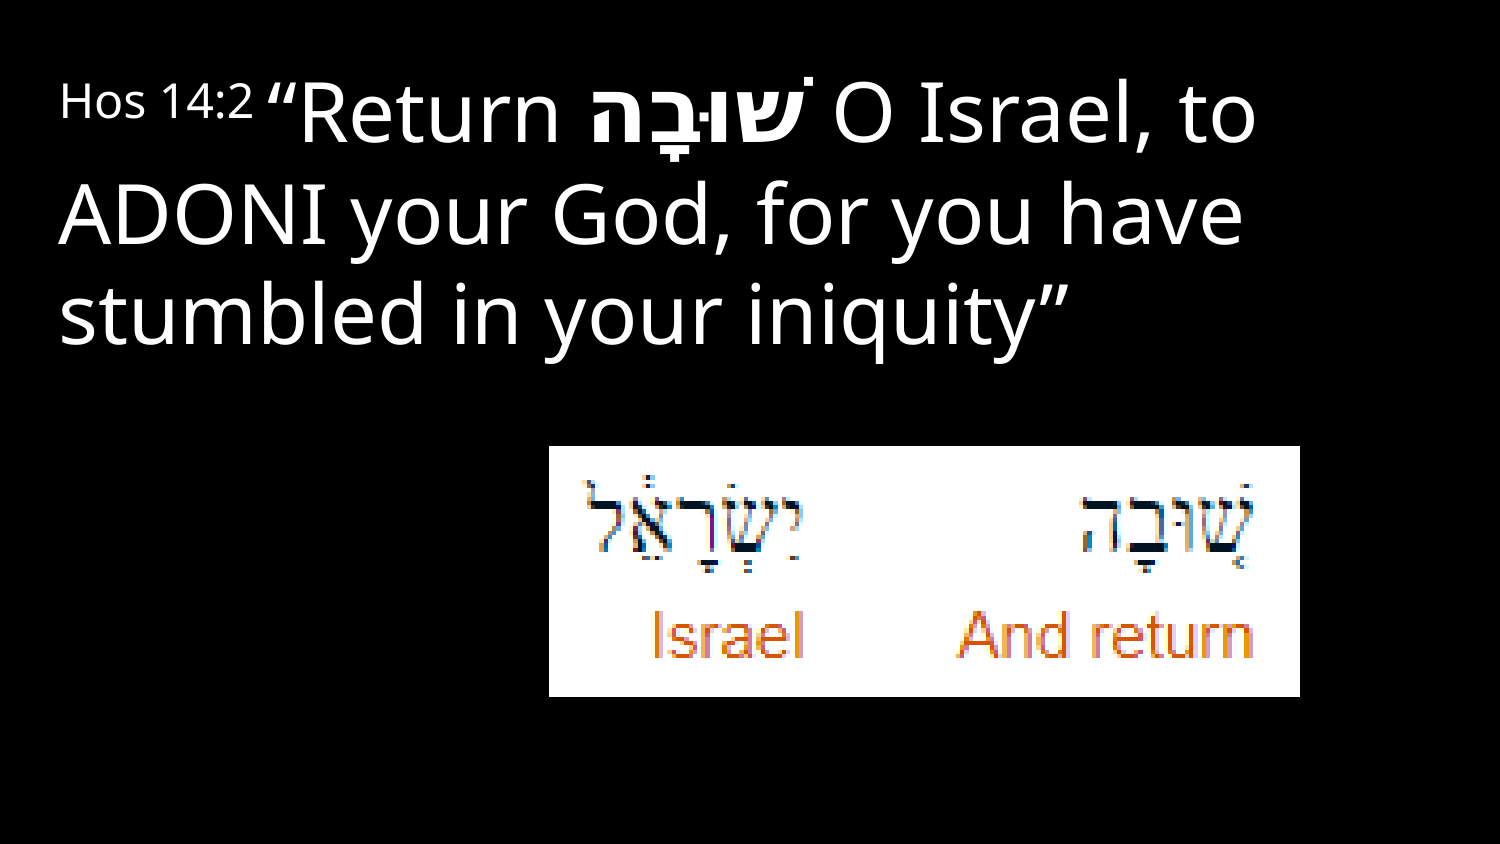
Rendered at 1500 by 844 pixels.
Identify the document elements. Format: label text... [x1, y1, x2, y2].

picture [549, 446, 1301, 698]
list Hos 14:2 “Return שׁוּבָה O Israel, to Adoni your God, for you have stumbled in your iniquity” [50, 46, 1425, 810]
